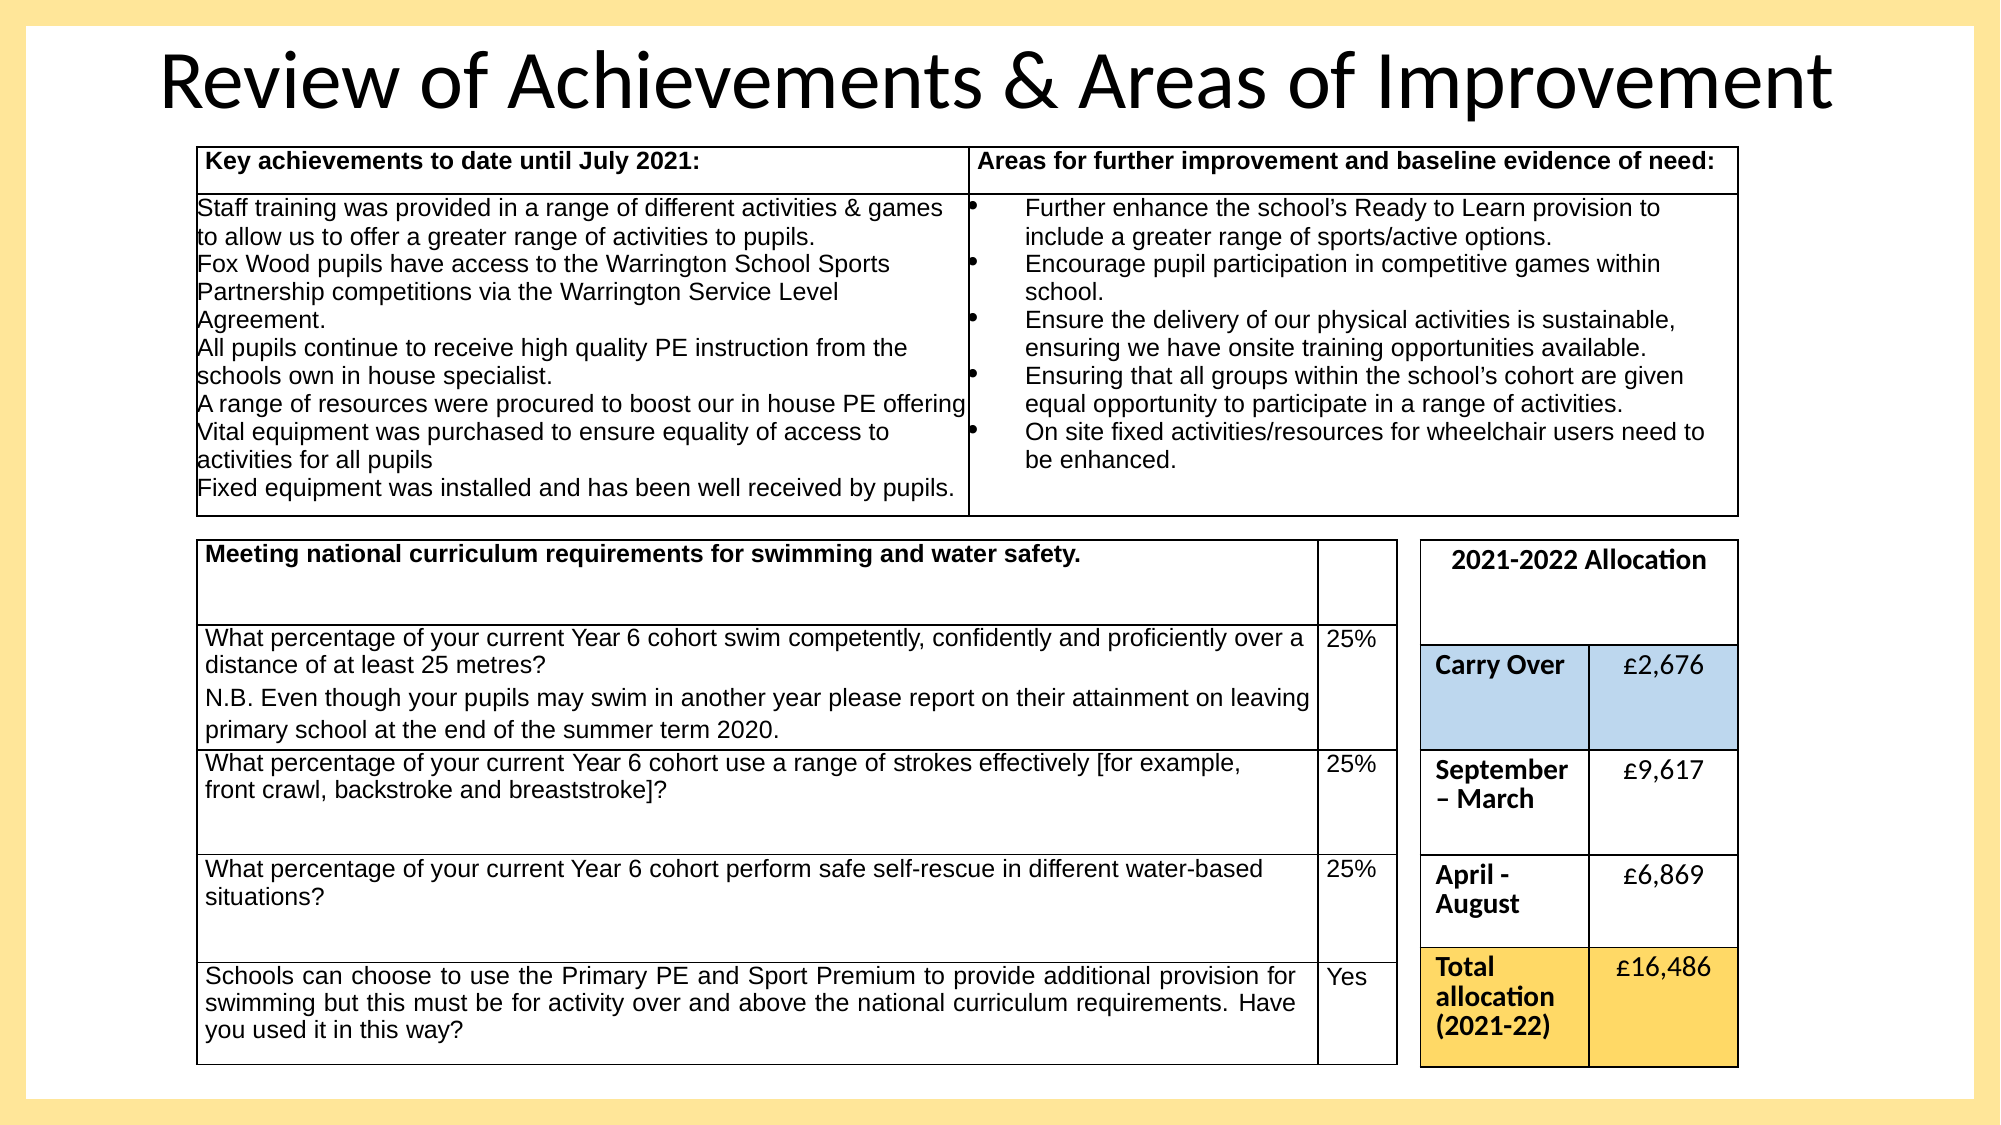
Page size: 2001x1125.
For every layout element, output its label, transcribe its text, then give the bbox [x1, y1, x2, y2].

text_box [0, 0, 2000, 1125]
table_cell Yes [1319, 963, 1396, 1064]
table_cell What percentage of your current Year 6 cohort use a range of strokes effectively [for example, front crawl, backstroke and breaststroke]? [198, 751, 1317, 854]
table_cell Carry Over [1421, 646, 1588, 749]
table_cell Schools can choose to use the Primary PE and Sport Premium to provide additional provision for swimming but this must be for activity over and above the national curriculum requirements. Have you used it in this way? [198, 963, 1317, 1064]
text_box Review of Achievements & Areas of Improvement [144, 26, 1852, 133]
table_header [1319, 541, 1396, 624]
table_cell £2,676 [1590, 646, 1737, 749]
table_cell 25% [1319, 855, 1396, 962]
table_cell What percentage of your current Year 6 cohort swim competently, confidently and proficiently over a distance of at least 25 metres? N.B. Even though your pupils may swim in another year please report on their attainment on leaving primary school at the end of the summer term 2020. [198, 626, 1317, 749]
table_header Areas for further improvement and baseline evidence of need: [970, 148, 1737, 193]
table_cell £9,617 [1590, 751, 1737, 854]
table_cell £16,486 [1590, 948, 1737, 1066]
table_cell September – March [1421, 751, 1588, 854]
table_header 2021-2022 Allocation [1421, 541, 1737, 644]
table_header Meeting national curriculum requirements for swimming and water safety. [198, 541, 1317, 624]
table_cell 25% [1319, 626, 1396, 749]
table_header Key achievements to date until July 2021: [198, 148, 968, 193]
table_cell April - August [1421, 856, 1588, 947]
table_cell 25% [1319, 751, 1396, 854]
table_cell Staff training was provided in a range of different activities & games to allow us to offer a greater range of activities to pupils. Fox Wood pupils have access to the Warrington School Sports Partnership competitions via the Warrington Service Level Agreement. All pupils continue to receive high quality PE instruction from the schools own in house specialist. A range of resources were procured to boost our in house PE offering Vital equipment was purchased to ensure equality of access to activities for all pupils Fixed equipment was installed and has been well received by pupils. [198, 195, 968, 515]
table_cell Total allocation (2021-22) [1421, 948, 1588, 1066]
table_cell £6,869 [1590, 856, 1737, 947]
table_cell What percentage of your current Year 6 cohort perform safe self-rescue in different water-based situations? [198, 855, 1317, 962]
table_cell Further enhance the school’s Ready to Learn provision to include a greater range of sports/active options. Encourage pupil participation in competitive games within school. Ensure the delivery of our physical activities is sustainable, ensuring we have onsite training opportunities available. Ensuring that all groups within the school’s cohort are given equal opportunity to participate in a range of activities. On site fixed activities/resources for wheelchair users need to be enhanced. [970, 195, 1737, 515]
